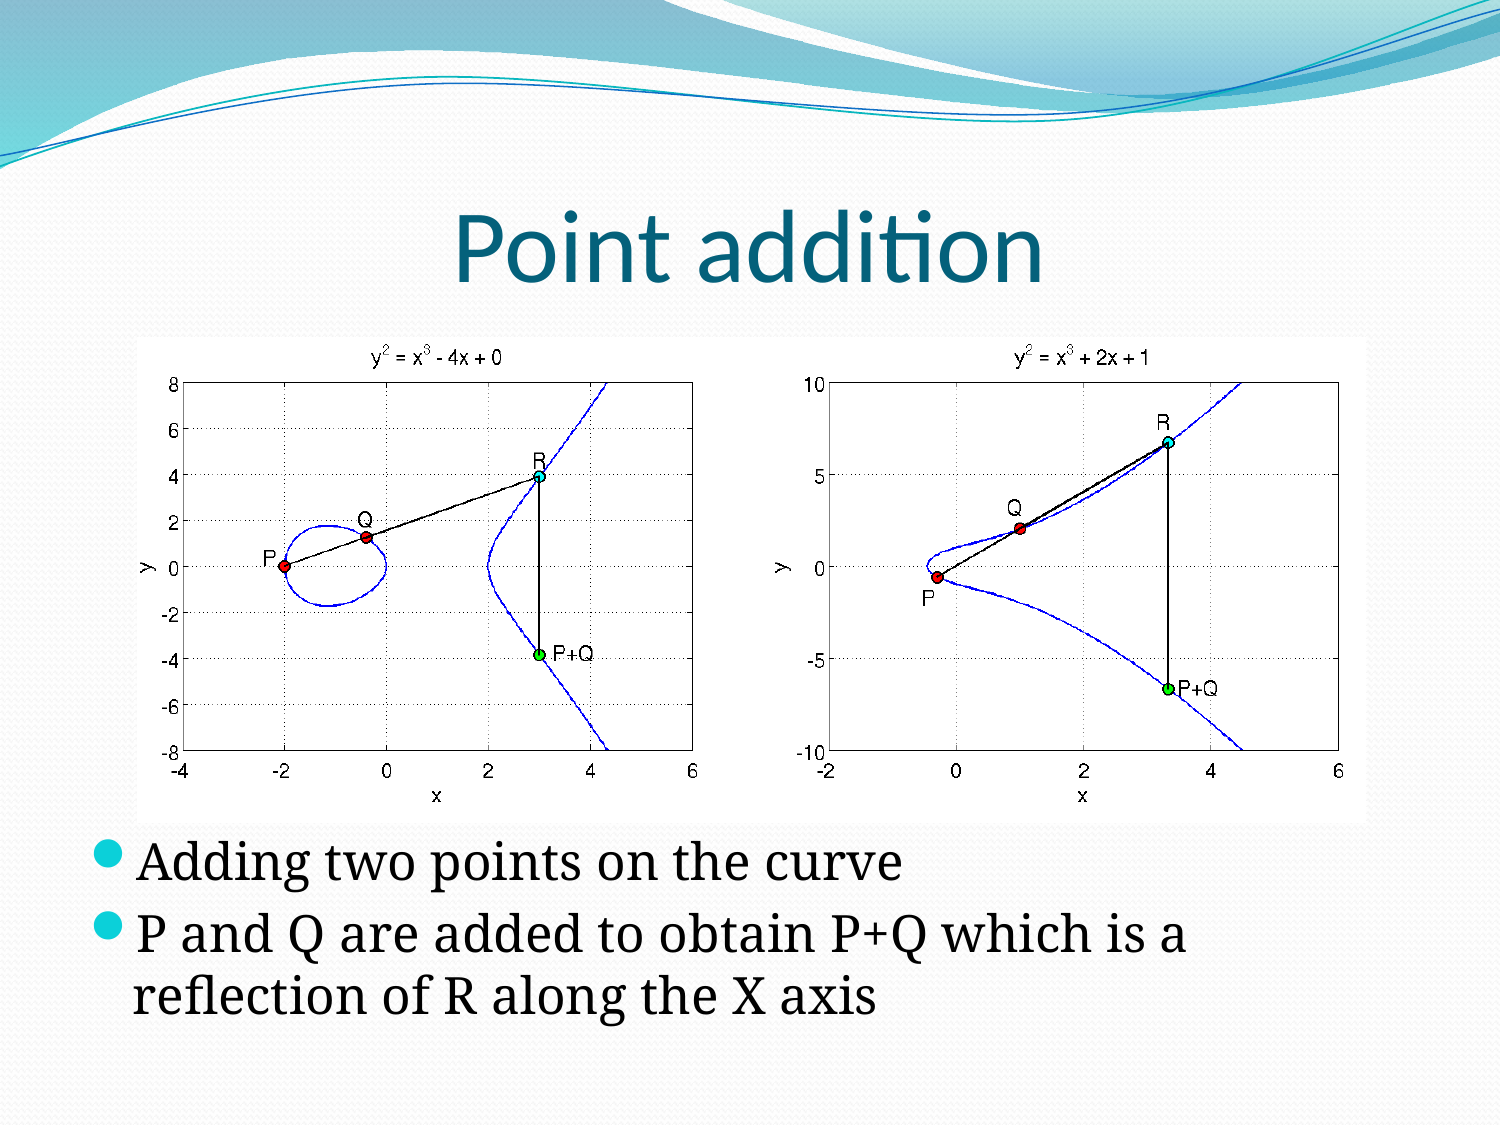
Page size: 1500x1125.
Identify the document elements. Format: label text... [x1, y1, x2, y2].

list Adding two points on the curve P and Q are added to obtain P+Q which is a reflection of R along the X axis [75, 317, 1425, 1038]
picture [137, 337, 1366, 824]
text_box q7(0)=q3(7) [130, 338, 1372, 835]
title Point addition [75, 115, 1425, 303]
